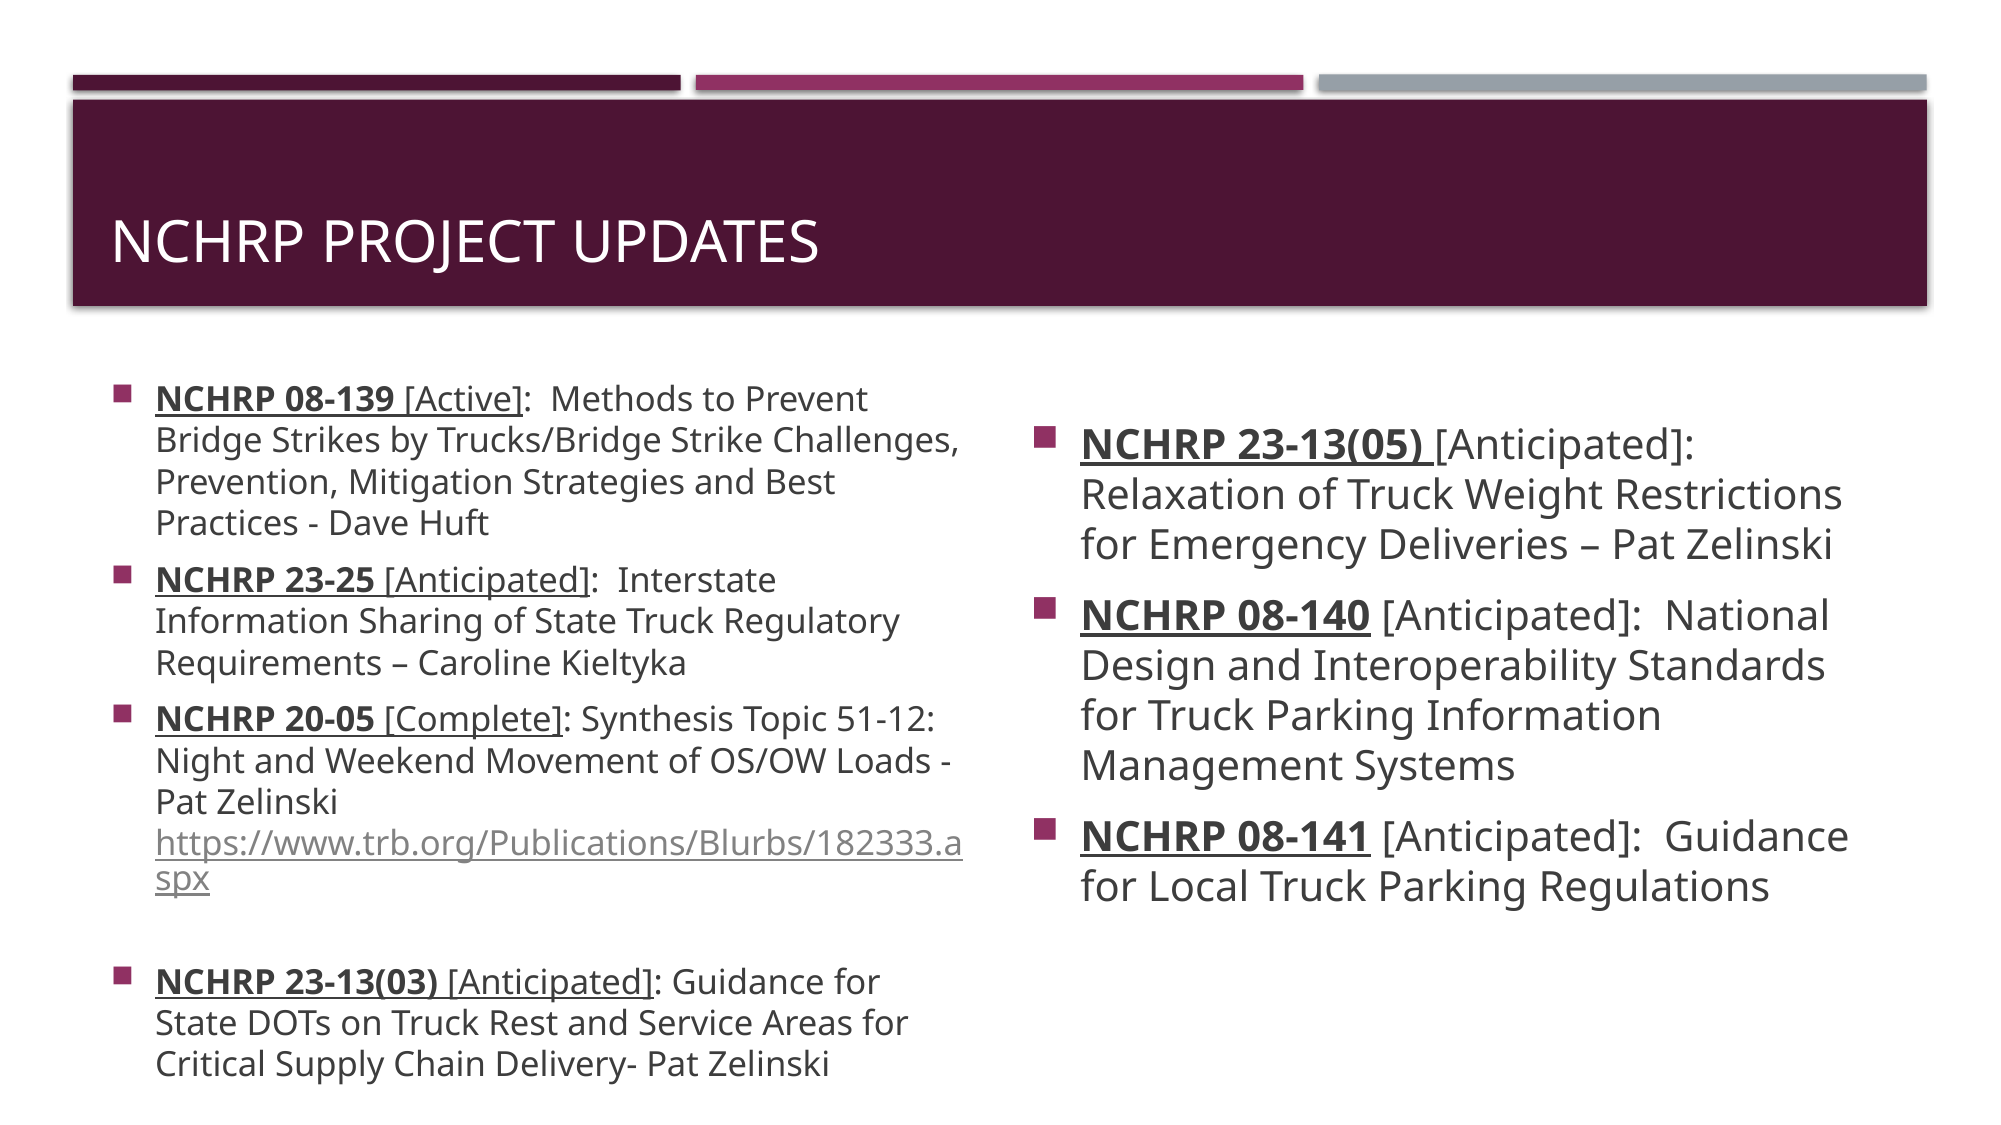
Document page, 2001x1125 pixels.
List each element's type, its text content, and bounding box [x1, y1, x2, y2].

title NCHRP Project updates [95, 119, 1905, 282]
list NCHRP 23-13(05) [Anticipated]: Relaxation of Truck Weight Restrictions for Emergency Deliveries – Pat Zelinski NCHRP 08-140 [Anticipated]: National Design and Interoperability Standards for Truck Parking Information Management Systems NCHRP 08-141 [Anticipated]: Guidance for Local Truck Parking Regulations [1015, 365, 1905, 962]
list NCHRP 08-139 [Active]: Methods to Prevent Bridge Strikes by Trucks/Bridge Strike Challenges, Prevention, Mitigation Strategies and Best Practices - Dave Huft NCHRP 23-25 [Anticipated]: Interstate Information Sharing of State Truck Regulatory Requirements – Caroline Kieltyka NCHRP 20-05 [Complete]: Synthesis Topic 51-12: Night and Weekend Movement of OS/OW Loads - Pat Zelinski https://www.trb.org/Publications/Blurbs/182333.aspx NCHRP 23-13(03) [Anticipated]: Guidance for State DOTs on Truck Rest and Service Areas for Critical Supply Chain Delivery- Pat Zelinski [95, 365, 985, 1061]
